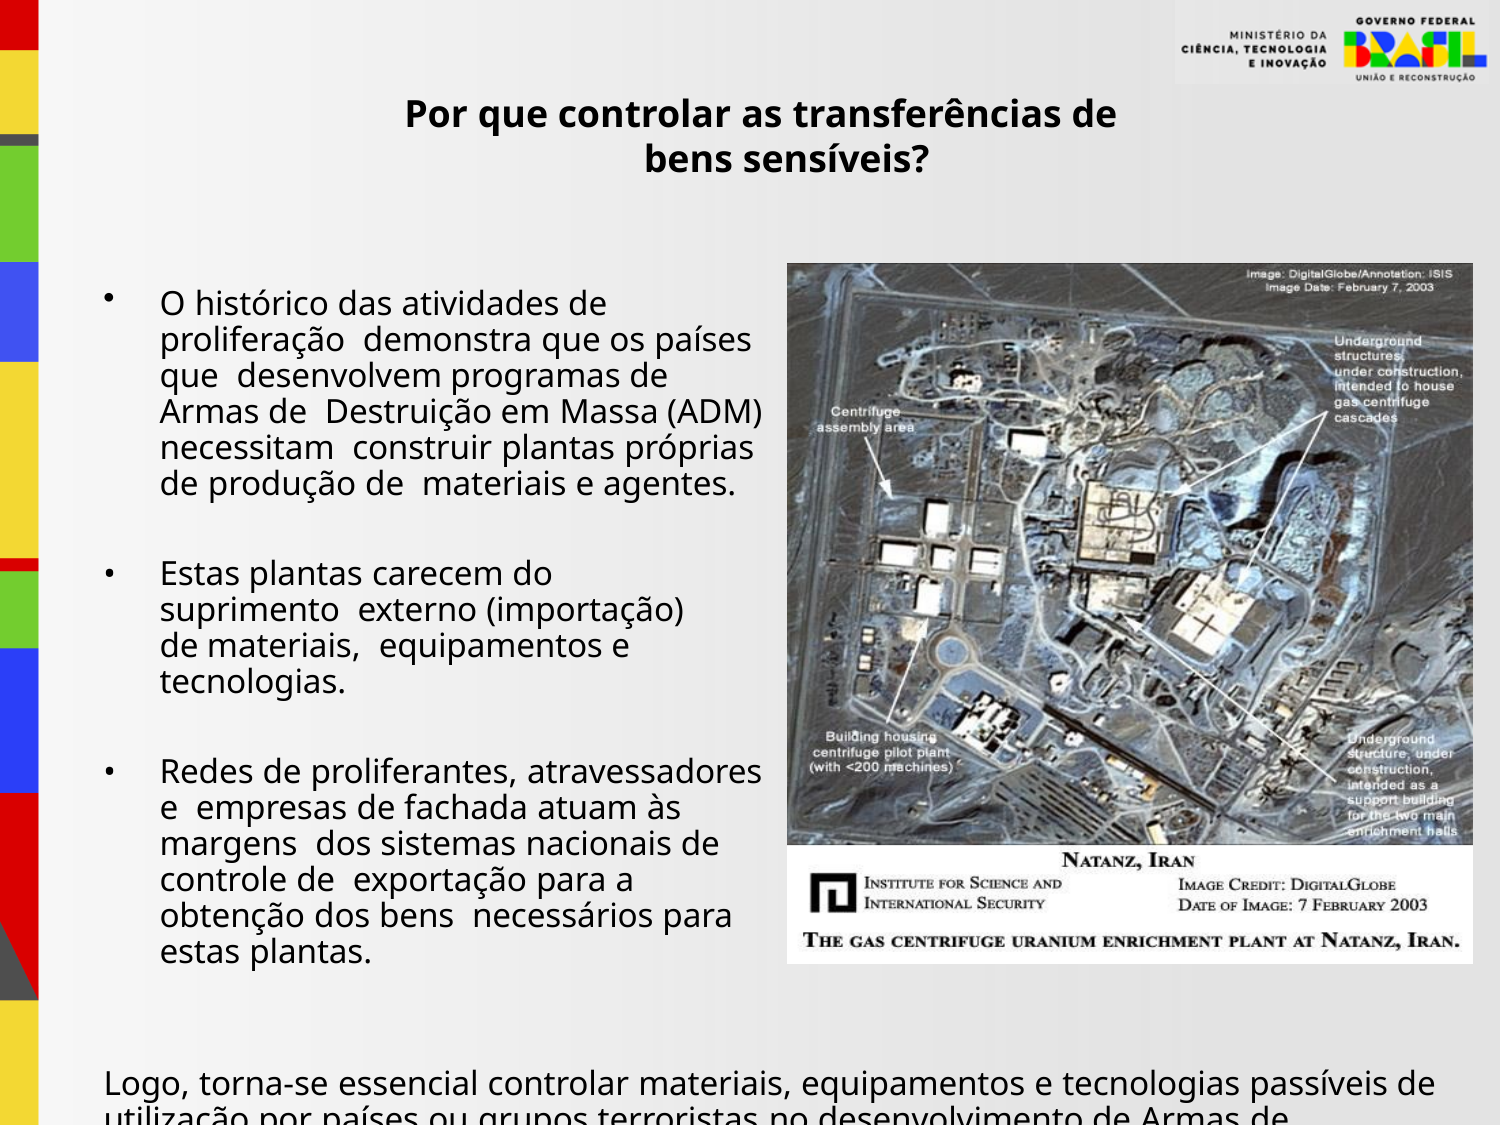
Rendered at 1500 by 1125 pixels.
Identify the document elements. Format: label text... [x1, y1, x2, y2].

picture [0, 0, 1500, 1125]
title Por que controlar as transferências de bens sensíveis? [284, 87, 1216, 278]
text_box O histórico das atividades de proliferação demonstra que os países que desenvolvem programas de Armas de Destruição em Massa (ADM) necessitam construir plantas próprias de produção de materiais e agentes. Estas plantas carecem do suprimento externo (importação) de materiais, equipamentos e tecnologias. Redes de proliferantes, atravessadores e empresas de fachada atuam às margens dos sistemas nacionais de controle de exportação para a obtenção dos bens necessários para estas plantas. Logo, torna-se essencial controlar materiais, equipamentos e tecnologias passíveis de utilização por países ou grupos terroristas no desenvolvimento de Armas de Destruição em Massa. [101, 279, 1451, 1125]
